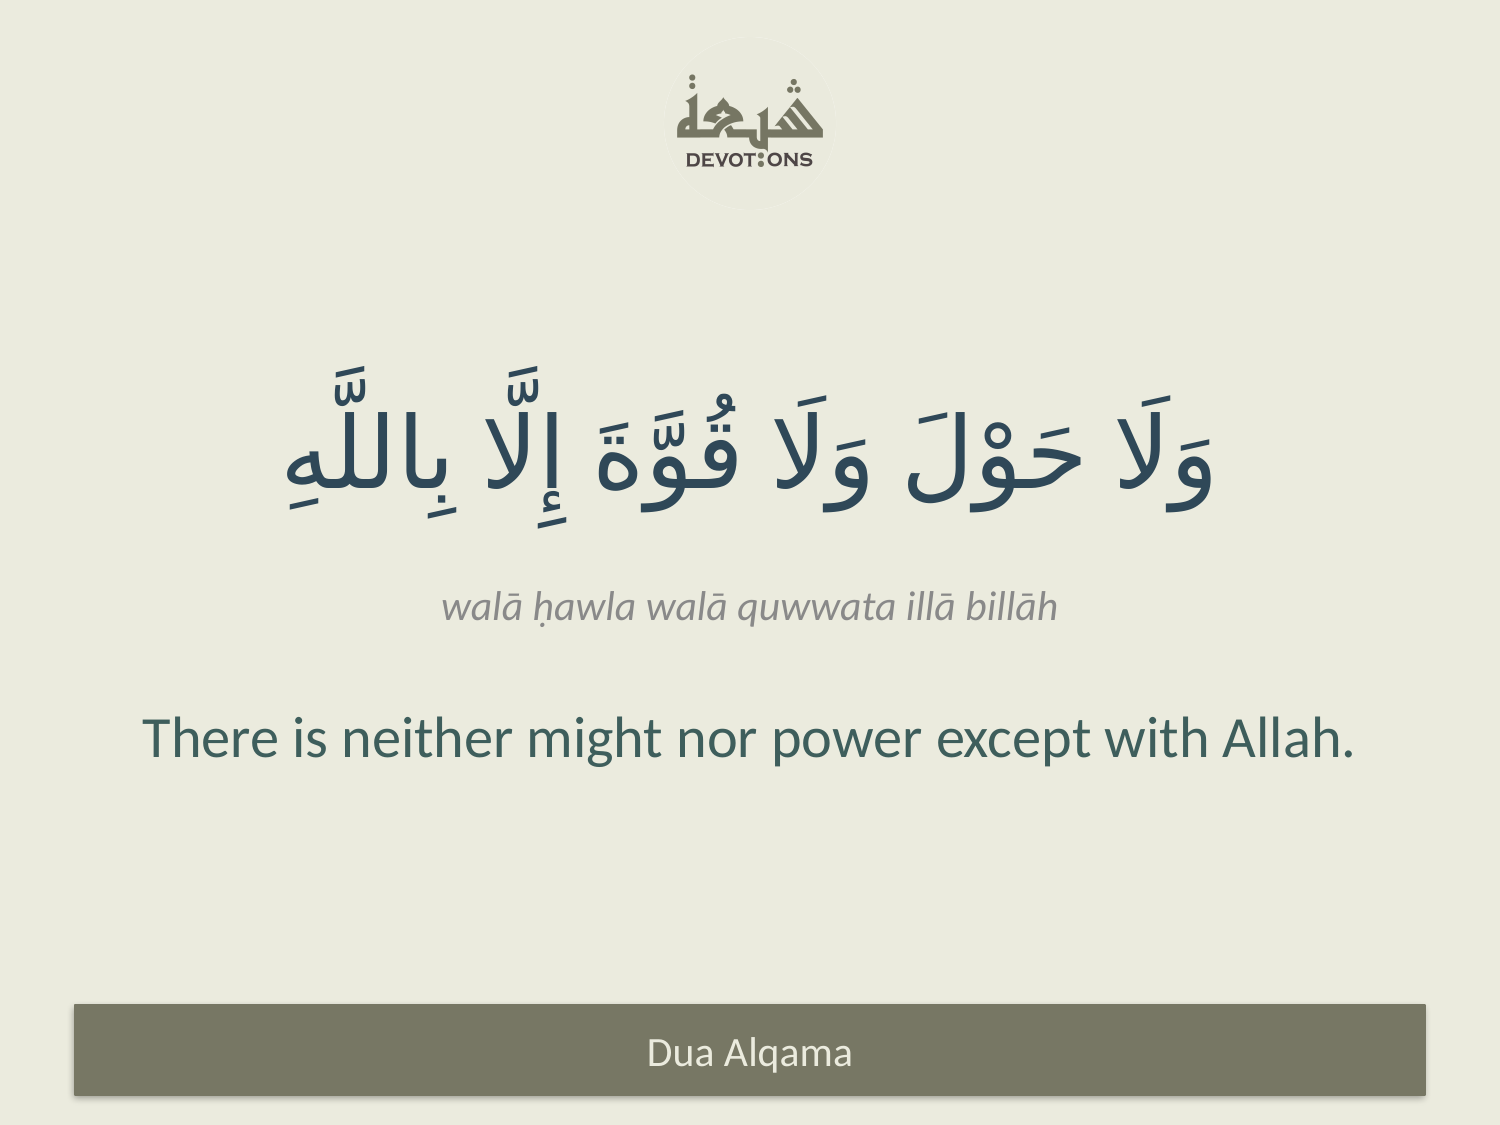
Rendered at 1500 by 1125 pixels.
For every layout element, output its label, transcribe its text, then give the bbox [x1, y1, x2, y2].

picture [656, 29, 844, 218]
text_box [74, 1004, 1426, 1096]
text_box Dua Alqama [631, 1017, 868, 1083]
text_box وَلَا حَوْلَ وَلَا قُوَّةَ إِلَّا بِاللَّهِ walā ḥawla walā quwwata illā billāh There is neither might nor power except with Allah. [74, 381, 1425, 776]
